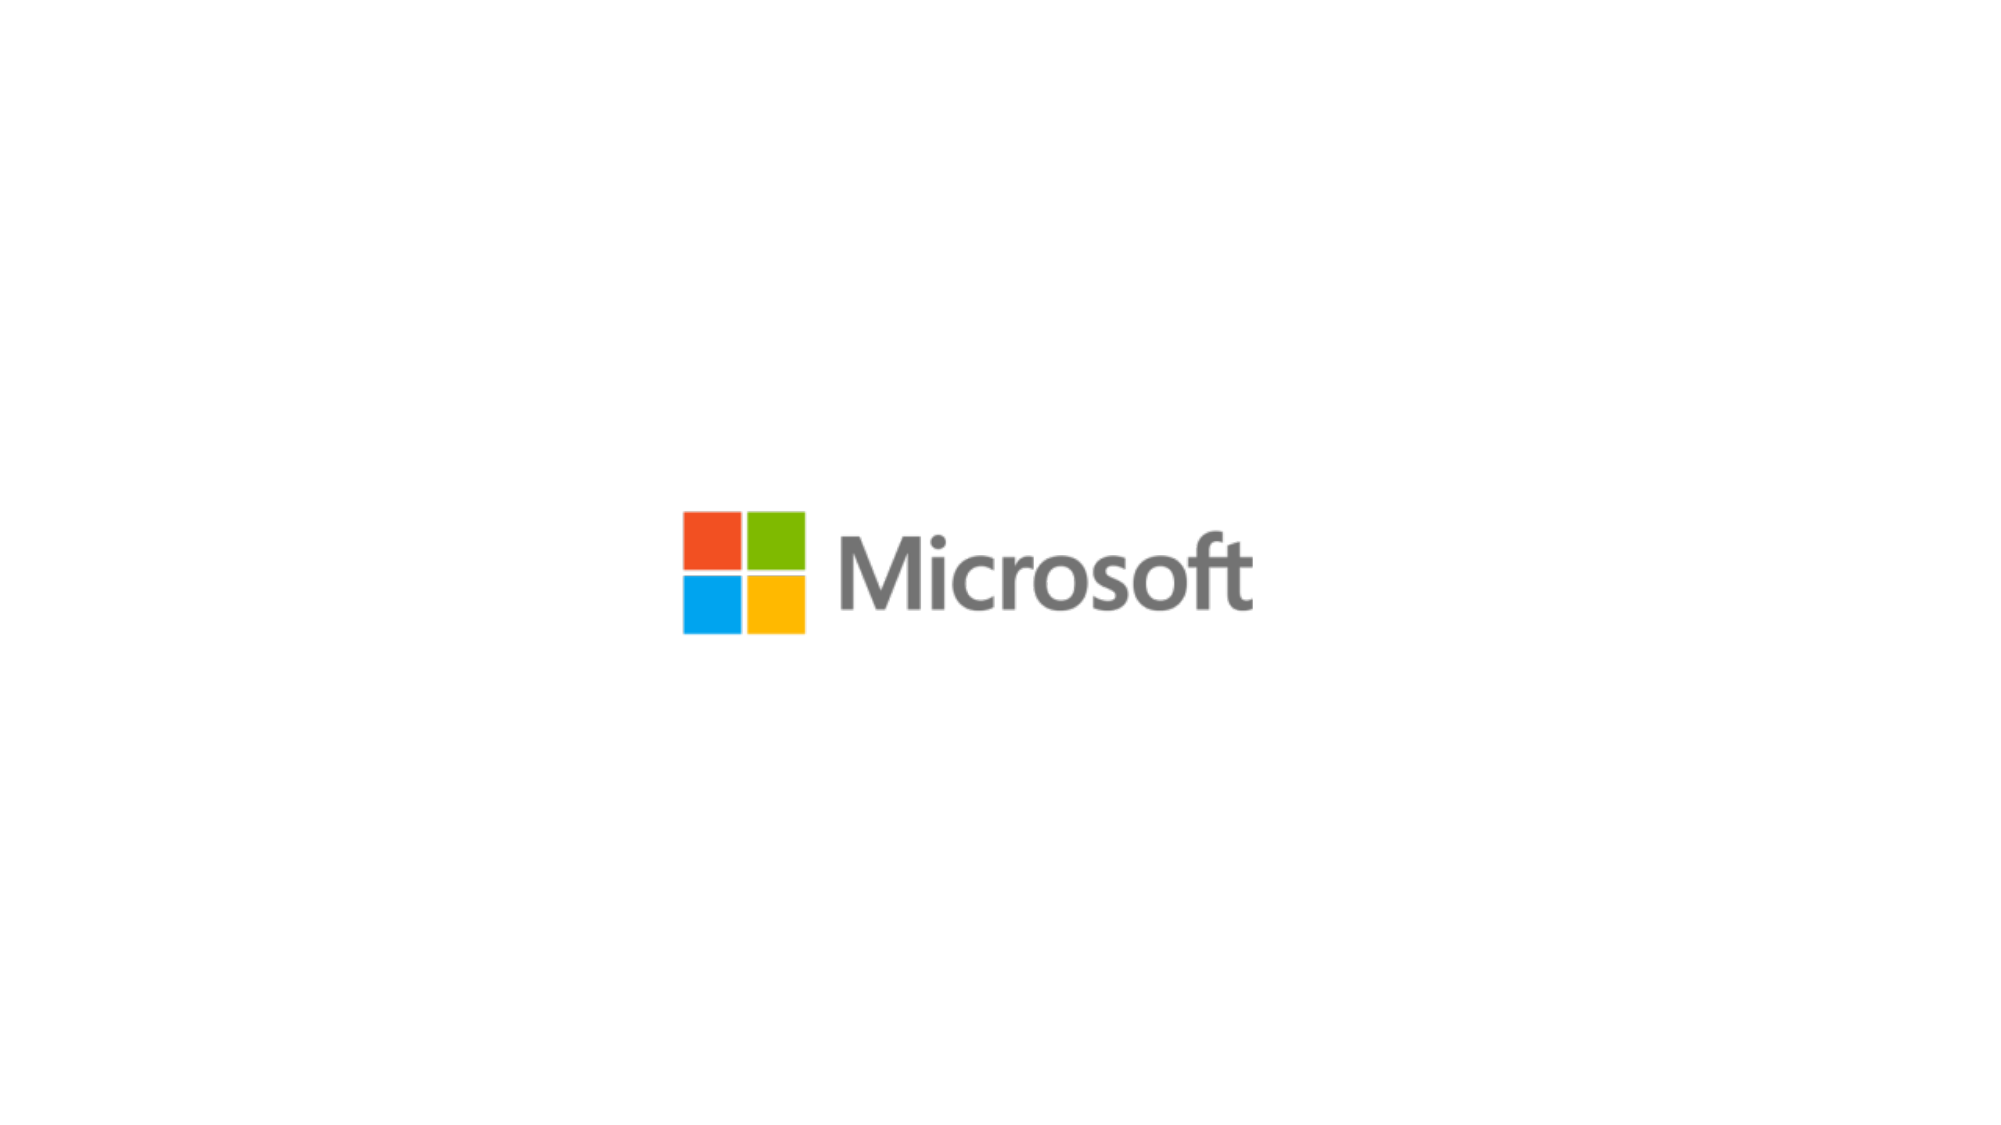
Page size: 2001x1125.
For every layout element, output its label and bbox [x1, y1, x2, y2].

picture [605, 439, 1331, 707]
